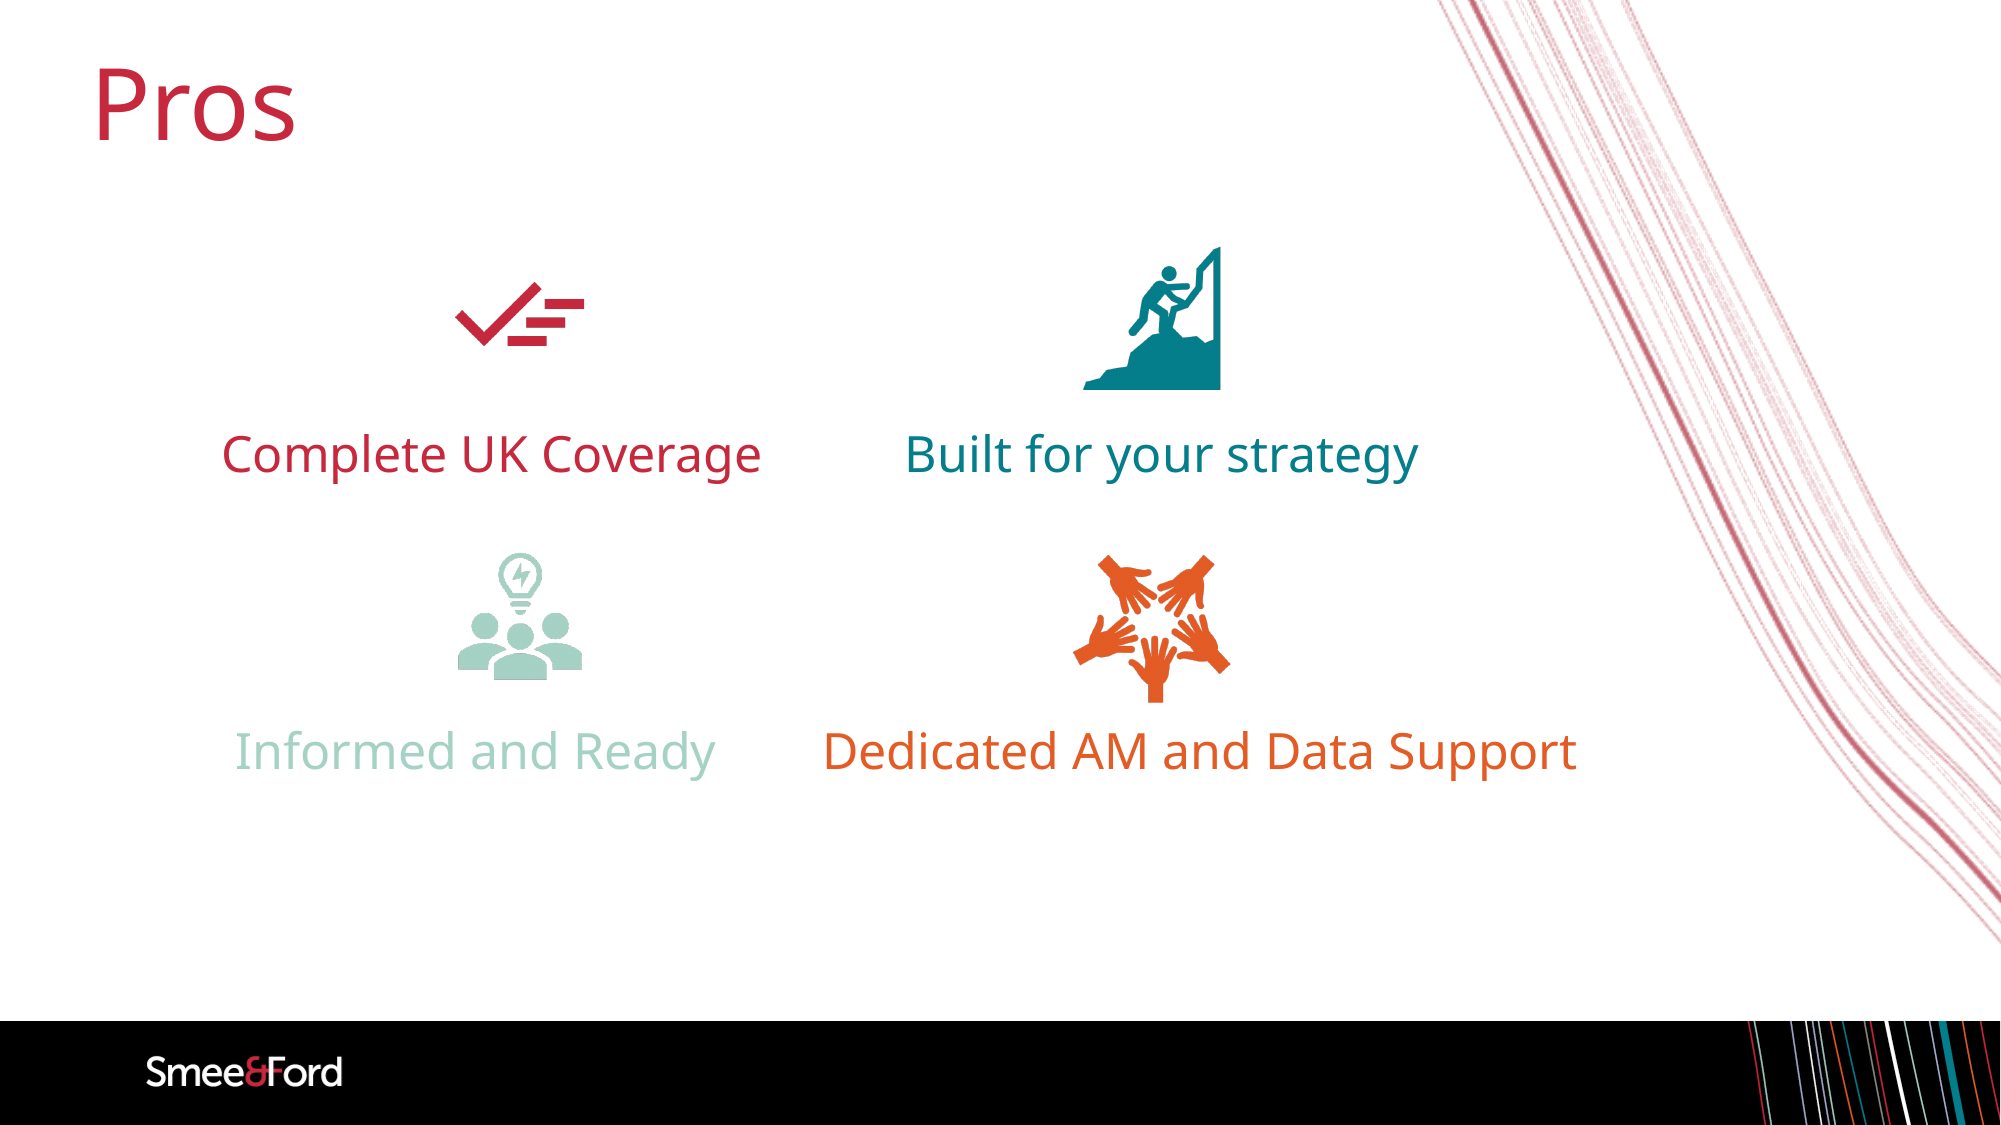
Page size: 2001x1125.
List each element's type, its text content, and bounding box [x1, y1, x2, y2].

text_box Informed and Ready [209, 697, 776, 788]
text_box Pros [90, 54, 552, 197]
text_box Dedicated AM and Data Support [796, 697, 1650, 788]
text_box Built for your strategy [878, 399, 1307, 490]
picture [0, 0, 2001, 1125]
text_box Complete UK Coverage [184, 399, 861, 490]
